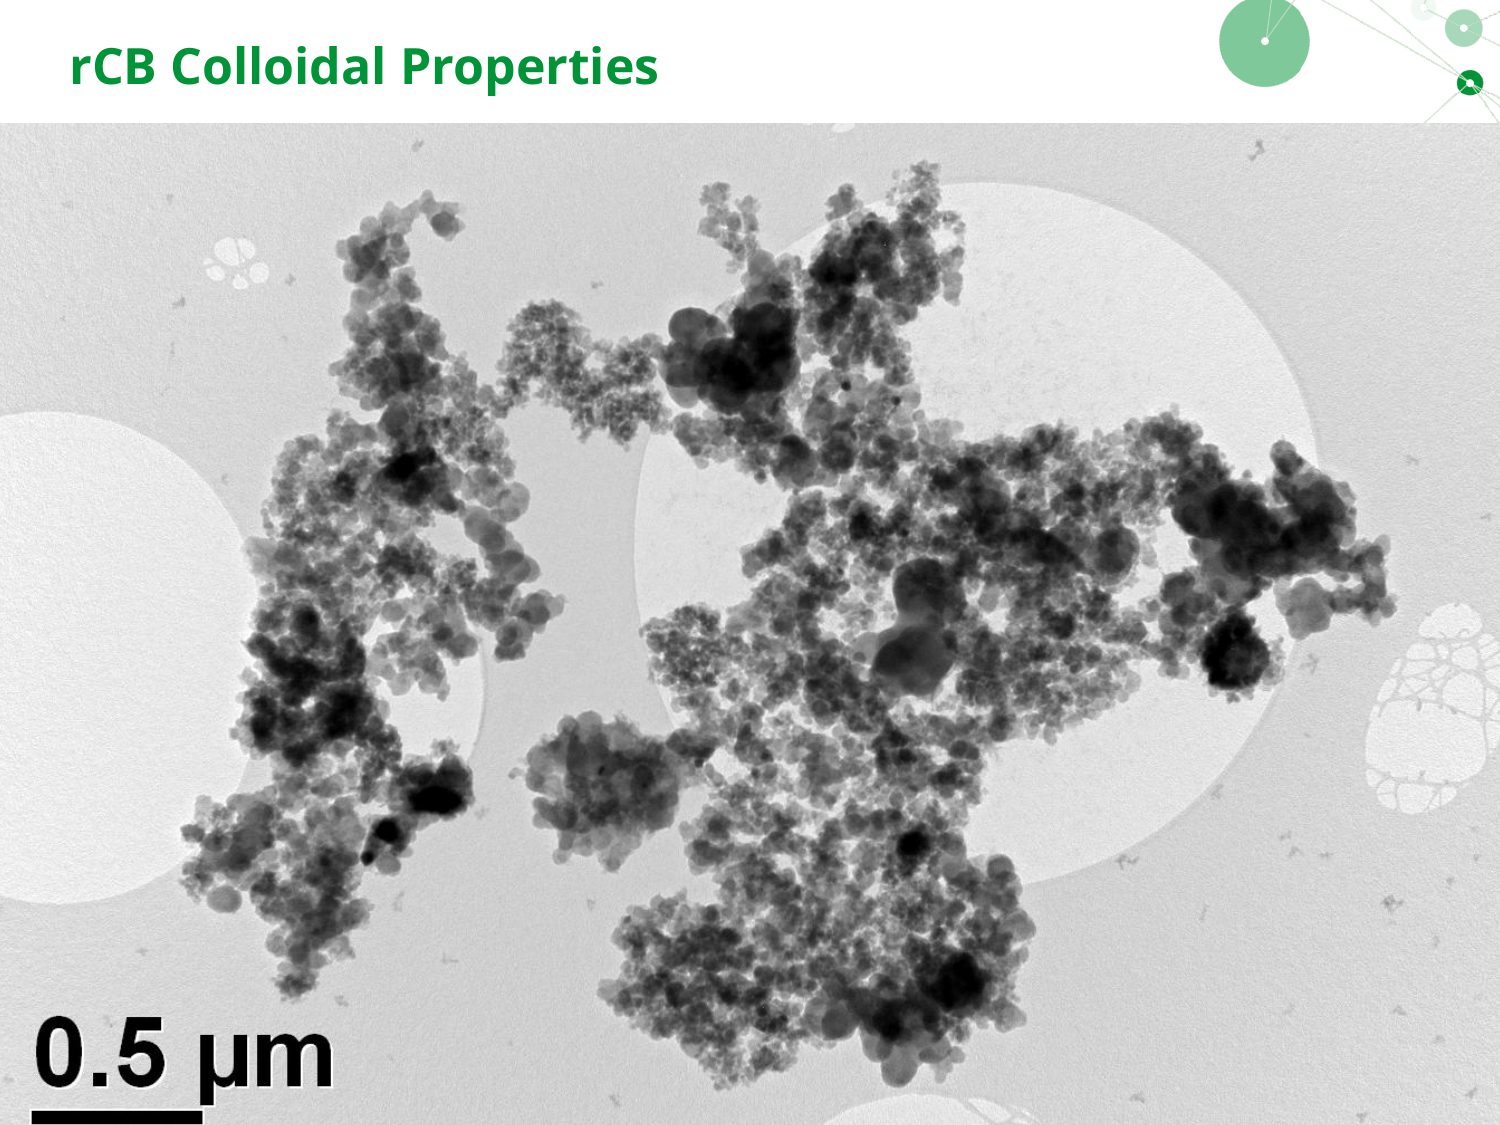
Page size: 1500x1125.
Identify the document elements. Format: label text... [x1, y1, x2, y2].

text_box rCB Colloidal Properties [58, 37, 1024, 100]
picture [0, 0, 1500, 1125]
